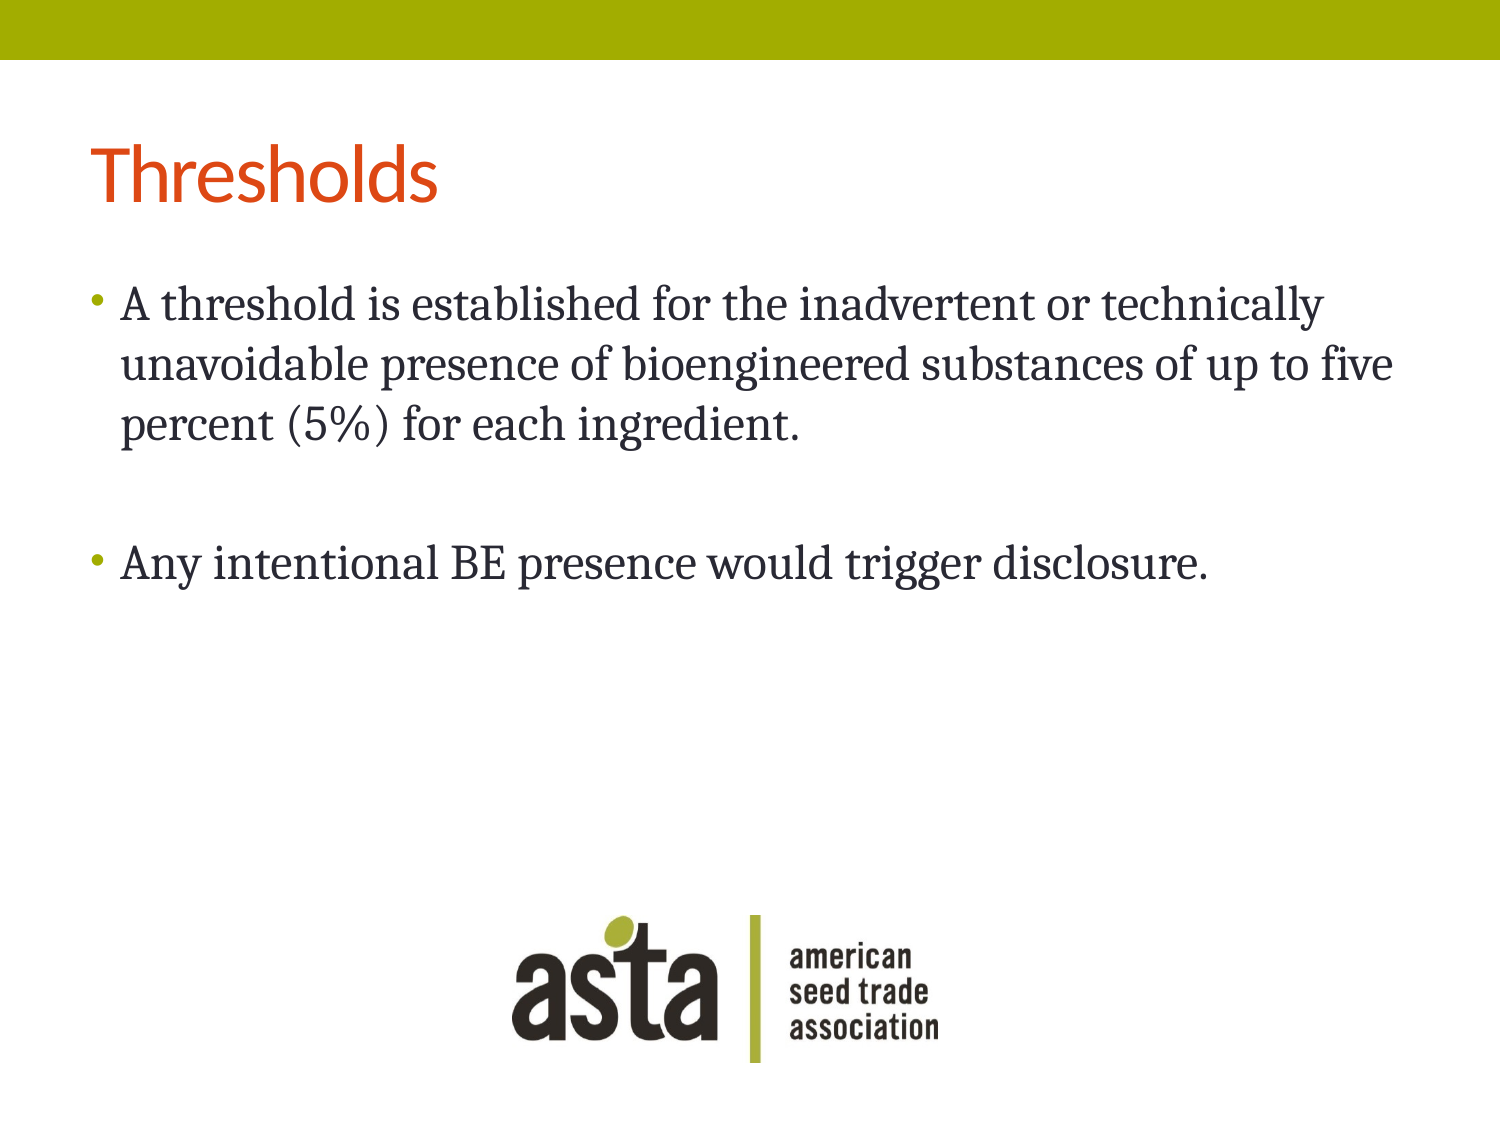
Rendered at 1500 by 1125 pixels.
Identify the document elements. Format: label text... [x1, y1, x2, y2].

title Thresholds [75, 87, 1425, 250]
list A threshold is established for the inadvertent or technically unavoidable presence of bioengineered substances of up to five percent (5%) for each ingredient. Any intentional BE presence would trigger disclosure. [75, 262, 1425, 1063]
